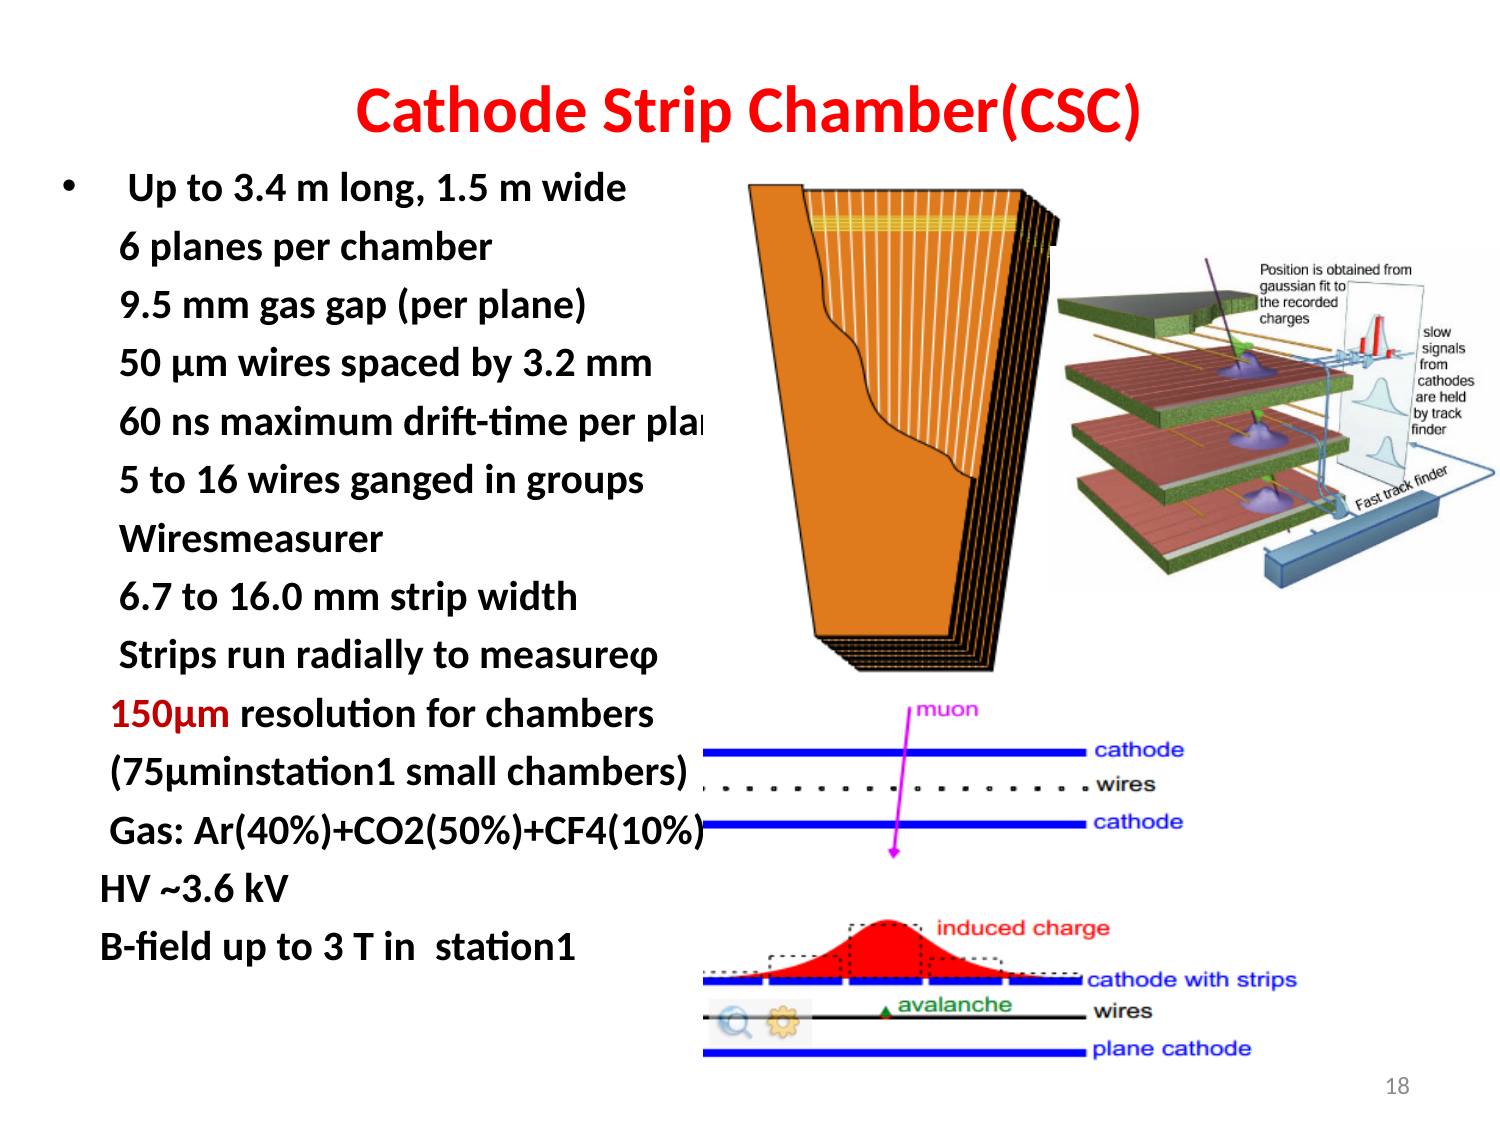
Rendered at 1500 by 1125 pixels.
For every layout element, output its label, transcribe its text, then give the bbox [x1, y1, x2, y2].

list Up to 3.4 m long, 1.5 m wide 6 planes per chamber 9.5 mm gas gap (per plane) 50 µm wires spaced by 3.2 mm 60 ns maximum drift-time per plane 5 to 16 wires ganged in groups Wiresmeasurer 6.7 to 16.0 mm strip width Strips run radially to measureφ 150µm resolution for chambers (75µminstation1 small chambers) Gas: Ar(40%)+CO2(50%)+CF4(10%) HV ~3.6 kV B-field up to 3 T in station1 [46, 152, 786, 1043]
slide_number 18 [1074, 1066, 1425, 1103]
picture [702, 175, 1500, 1076]
title Cathode Strip Chamber(CSC) [75, 46, 1425, 164]
